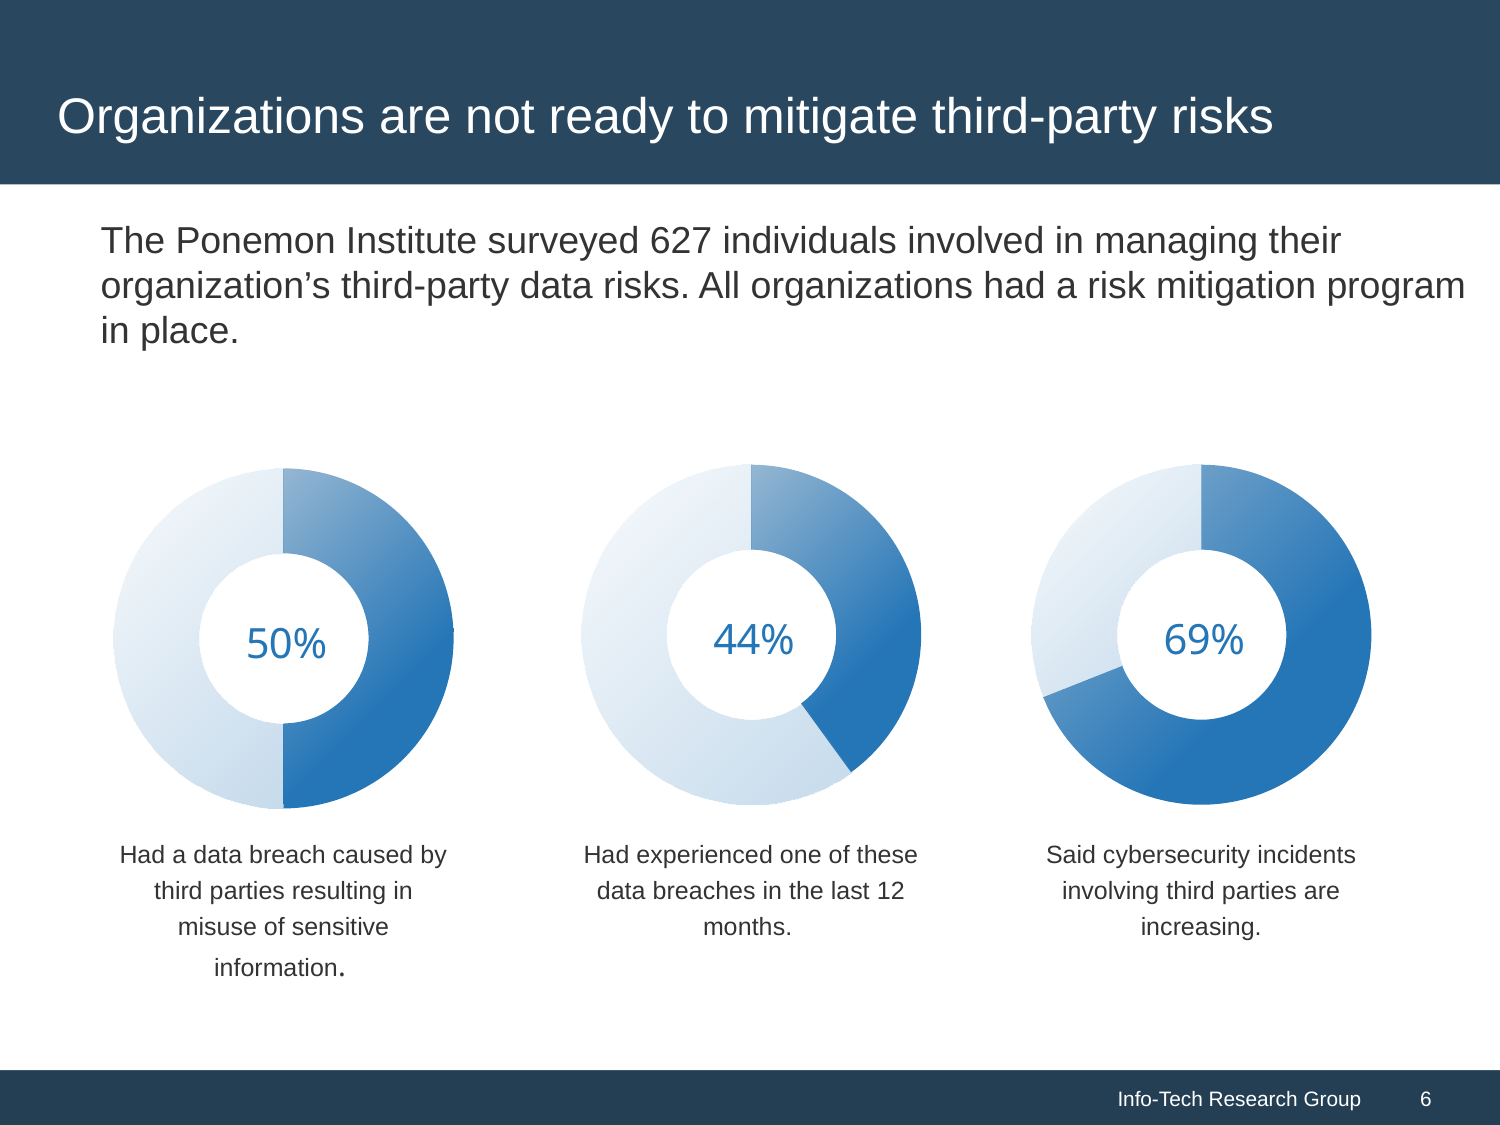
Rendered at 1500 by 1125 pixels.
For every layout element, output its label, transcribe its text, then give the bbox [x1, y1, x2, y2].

title Organizations are not ready to mitigate third-party risks [41, 41, 1457, 187]
text_box Had a data breach caused by third parties resulting in misuse of sensitive information. [111, 832, 457, 983]
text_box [14, 460, 478, 816]
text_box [482, 457, 930, 813]
text_box Said cybersecurity incidents involving third parties are increasing. [1026, 832, 1376, 941]
text_box The Ponemon Institute surveyed 627 individuals involved in managing their organization’s third-party data risks. All organizations had a risk mitigation program in place. [85, 208, 1500, 359]
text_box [932, 457, 1471, 813]
text_box Had experienced one of these data breaches in the last 12 months. [573, 832, 929, 941]
